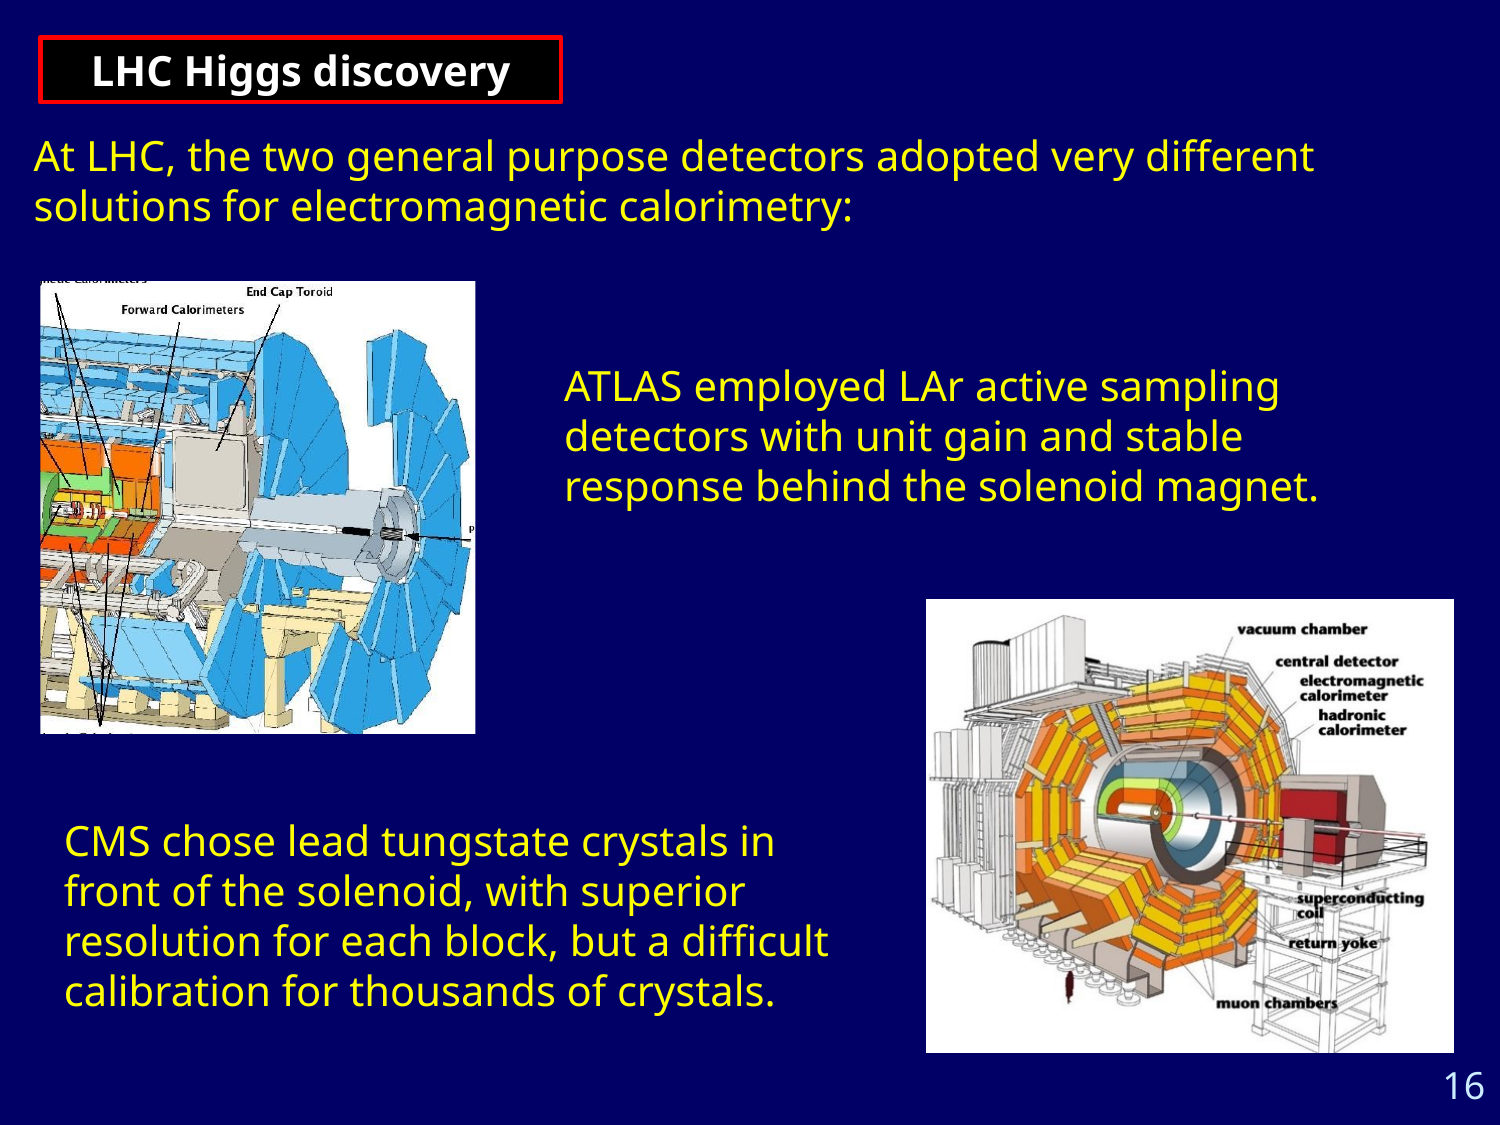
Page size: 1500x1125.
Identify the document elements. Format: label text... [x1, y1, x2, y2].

picture [40, 281, 476, 734]
text_box CMS chose lead tungstate crystals in front of the solenoid, with superior resolution for each block, but a difficult calibration for thousands of crystals. [49, 807, 896, 1023]
text_box 16 [1379, 1054, 1500, 1114]
text_box At LHC, the two general purpose detectors adopted very different solutions for electromagnetic calorimetry: [18, 122, 1409, 238]
picture [926, 599, 1454, 1053]
text_box LHC Higgs discovery [40, 37, 561, 103]
text_box ATLAS employed LAr active sampling detectors with unit gain and stable response behind the solenoid magnet. [549, 352, 1409, 517]
